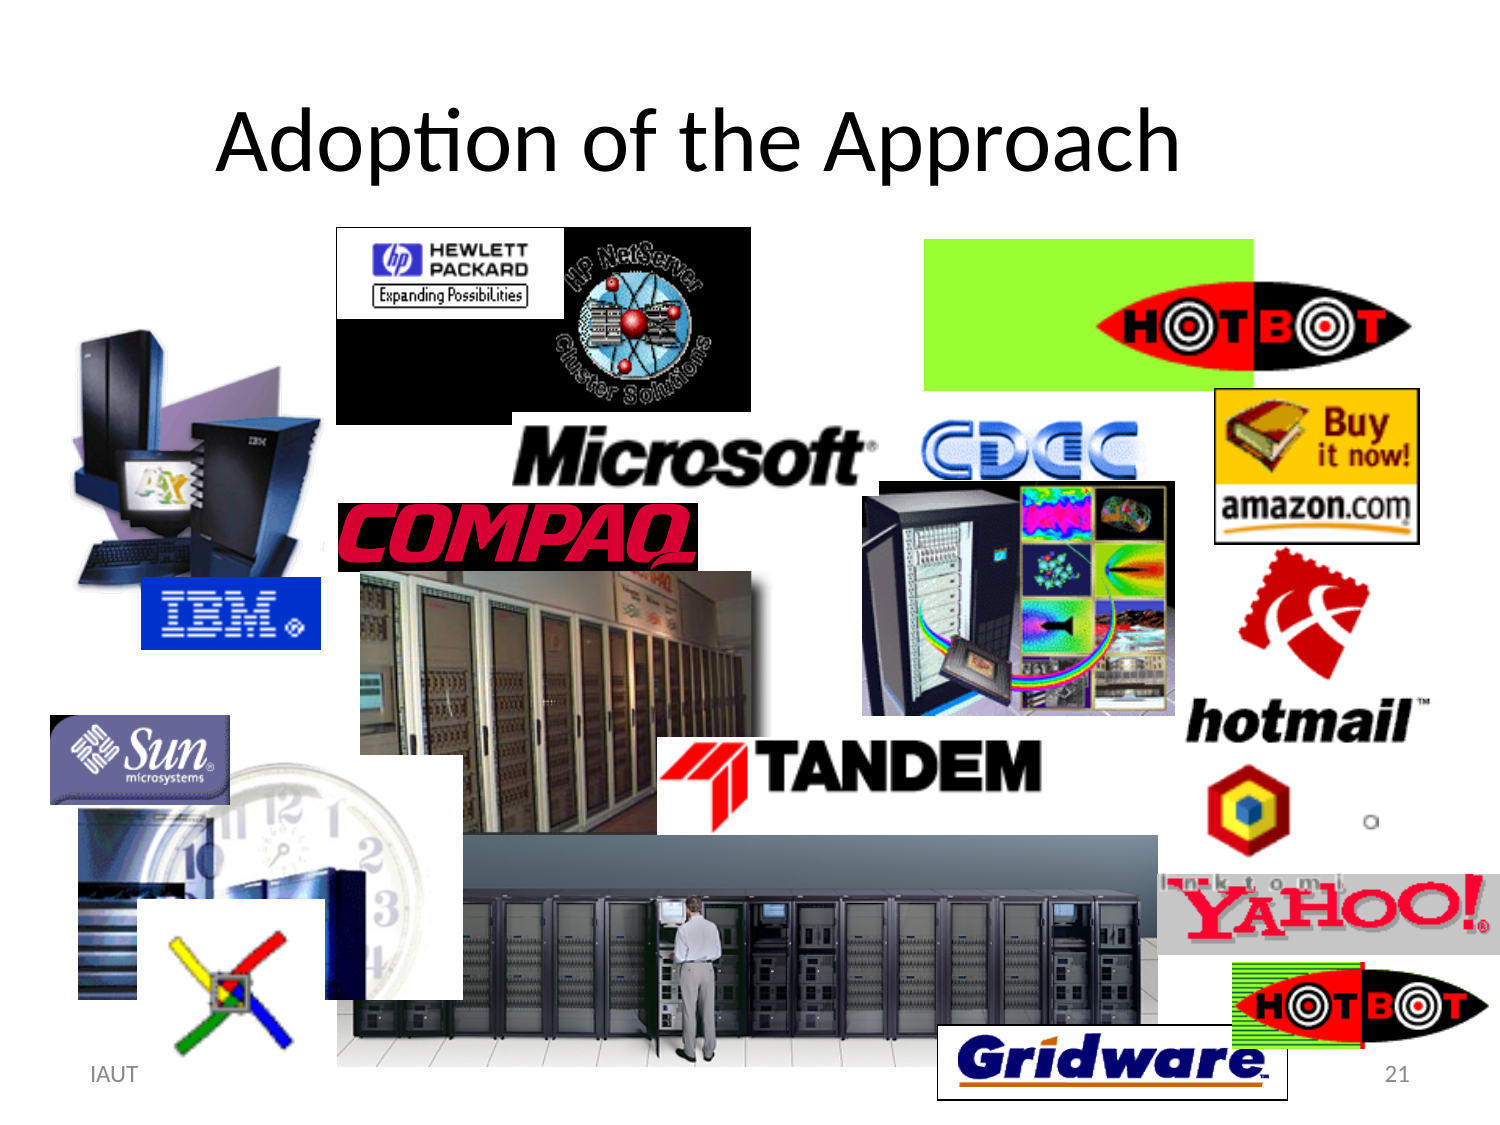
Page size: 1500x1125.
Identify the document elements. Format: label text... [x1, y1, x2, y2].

picture [1232, 962, 1500, 1049]
picture [137, 899, 326, 1088]
picture [924, 239, 1500, 955]
picture [512, 412, 879, 496]
slide_number IAUT [75, 1042, 425, 1103]
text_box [337, 227, 751, 438]
title Adoption of the Approach [62, 43, 1338, 225]
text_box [62, 327, 326, 651]
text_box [337, 502, 776, 735]
slide_number 21 [1291, 1057, 1425, 1103]
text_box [862, 418, 1176, 716]
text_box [937, 1024, 1288, 1101]
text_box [337, 737, 1159, 1067]
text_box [49, 715, 463, 1001]
